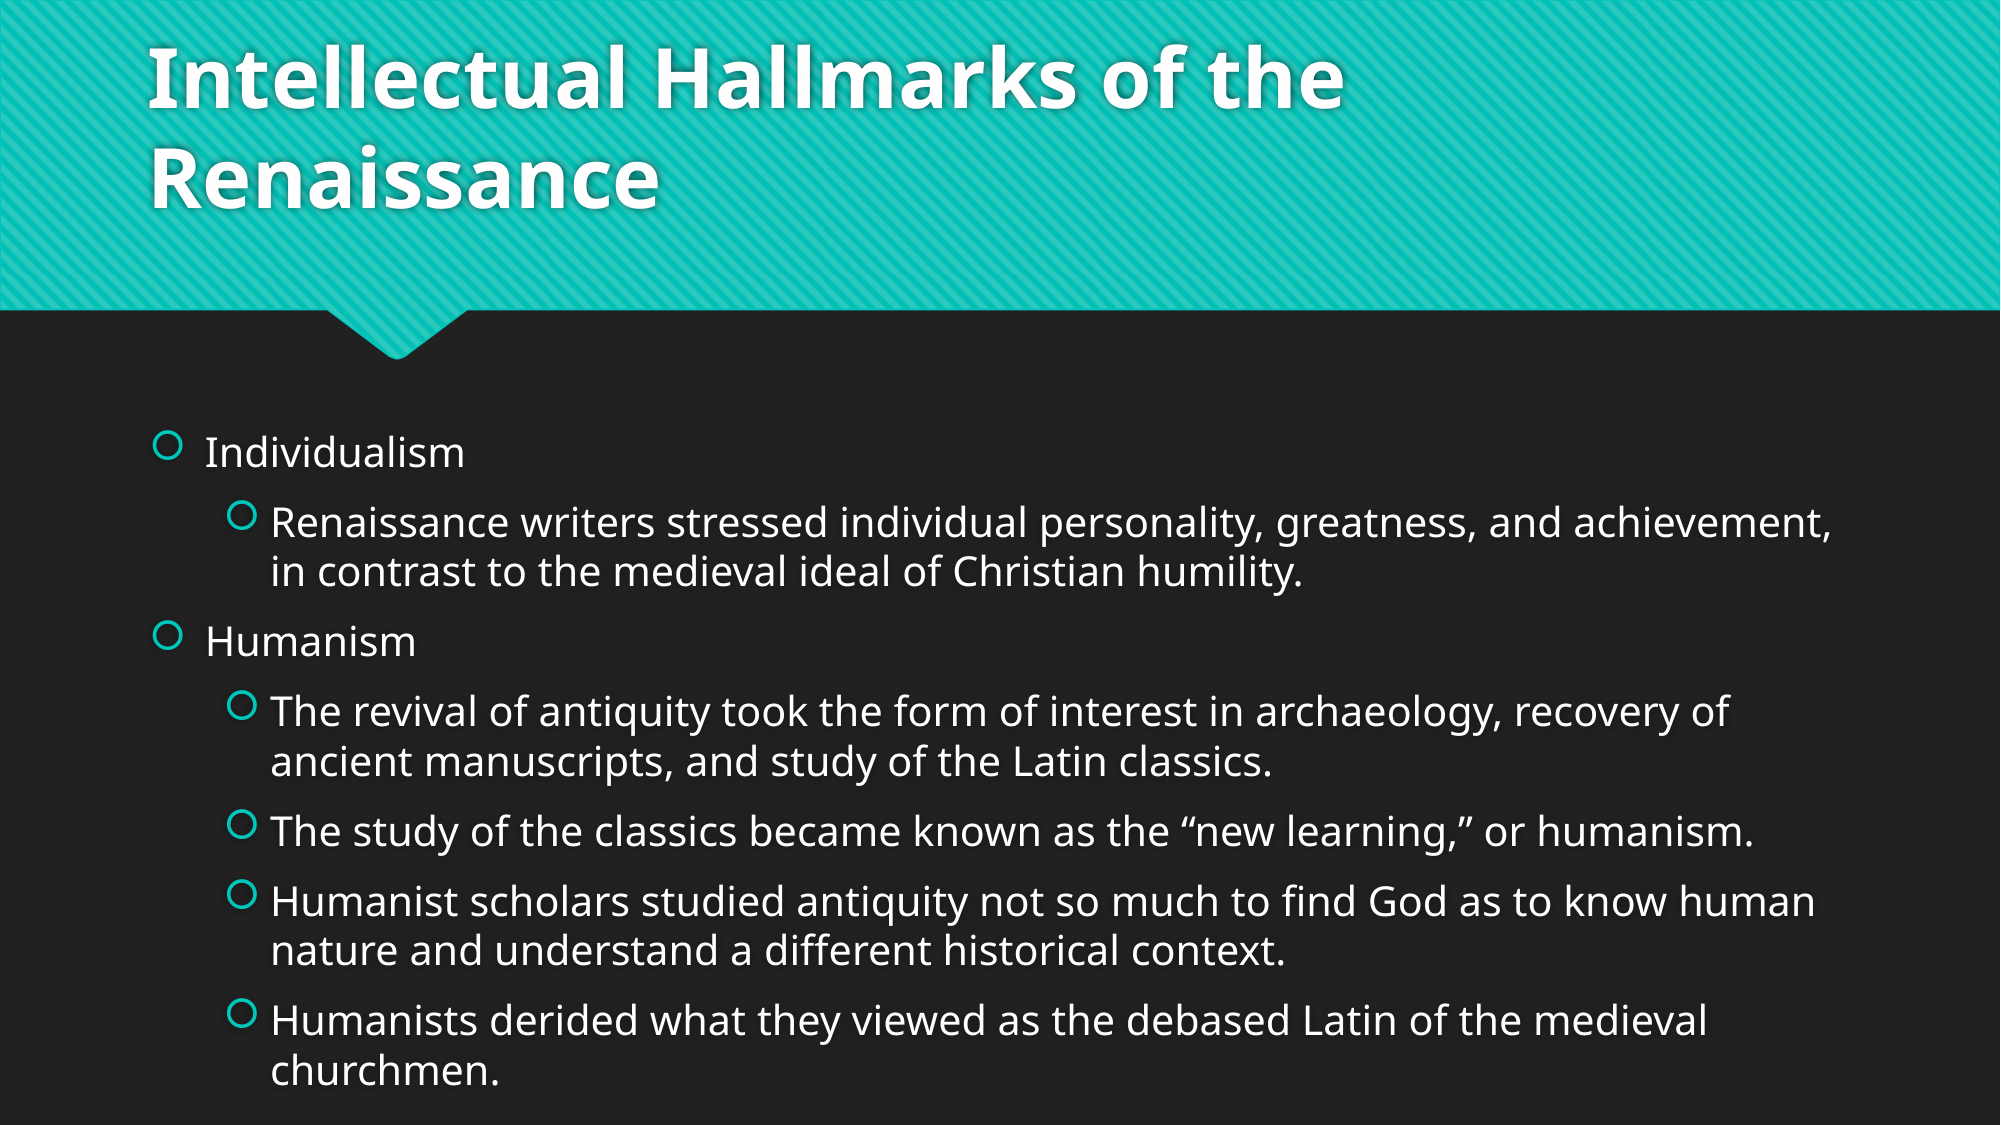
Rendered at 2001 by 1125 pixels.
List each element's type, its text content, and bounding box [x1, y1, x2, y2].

list Individualism Renaissance writers stressed individual personality, greatness, and achievement, in contrast to the medieval ideal of Christian humility. Humanism The revival of antiquity took the form of interest in archaeology, recovery of ancient manuscripts, and study of the Latin classics. The study of the classics became known as the “new learning,” or humanism. Humanist scholars studied antiquity not so much to find God as to know human nature and understand a different historical context. Humanists derided what they viewed as the debased Latin of the medieval churchmen. [134, 418, 1866, 1103]
title Intellectual Hallmarks of the Renaissance [132, 73, 1868, 233]
